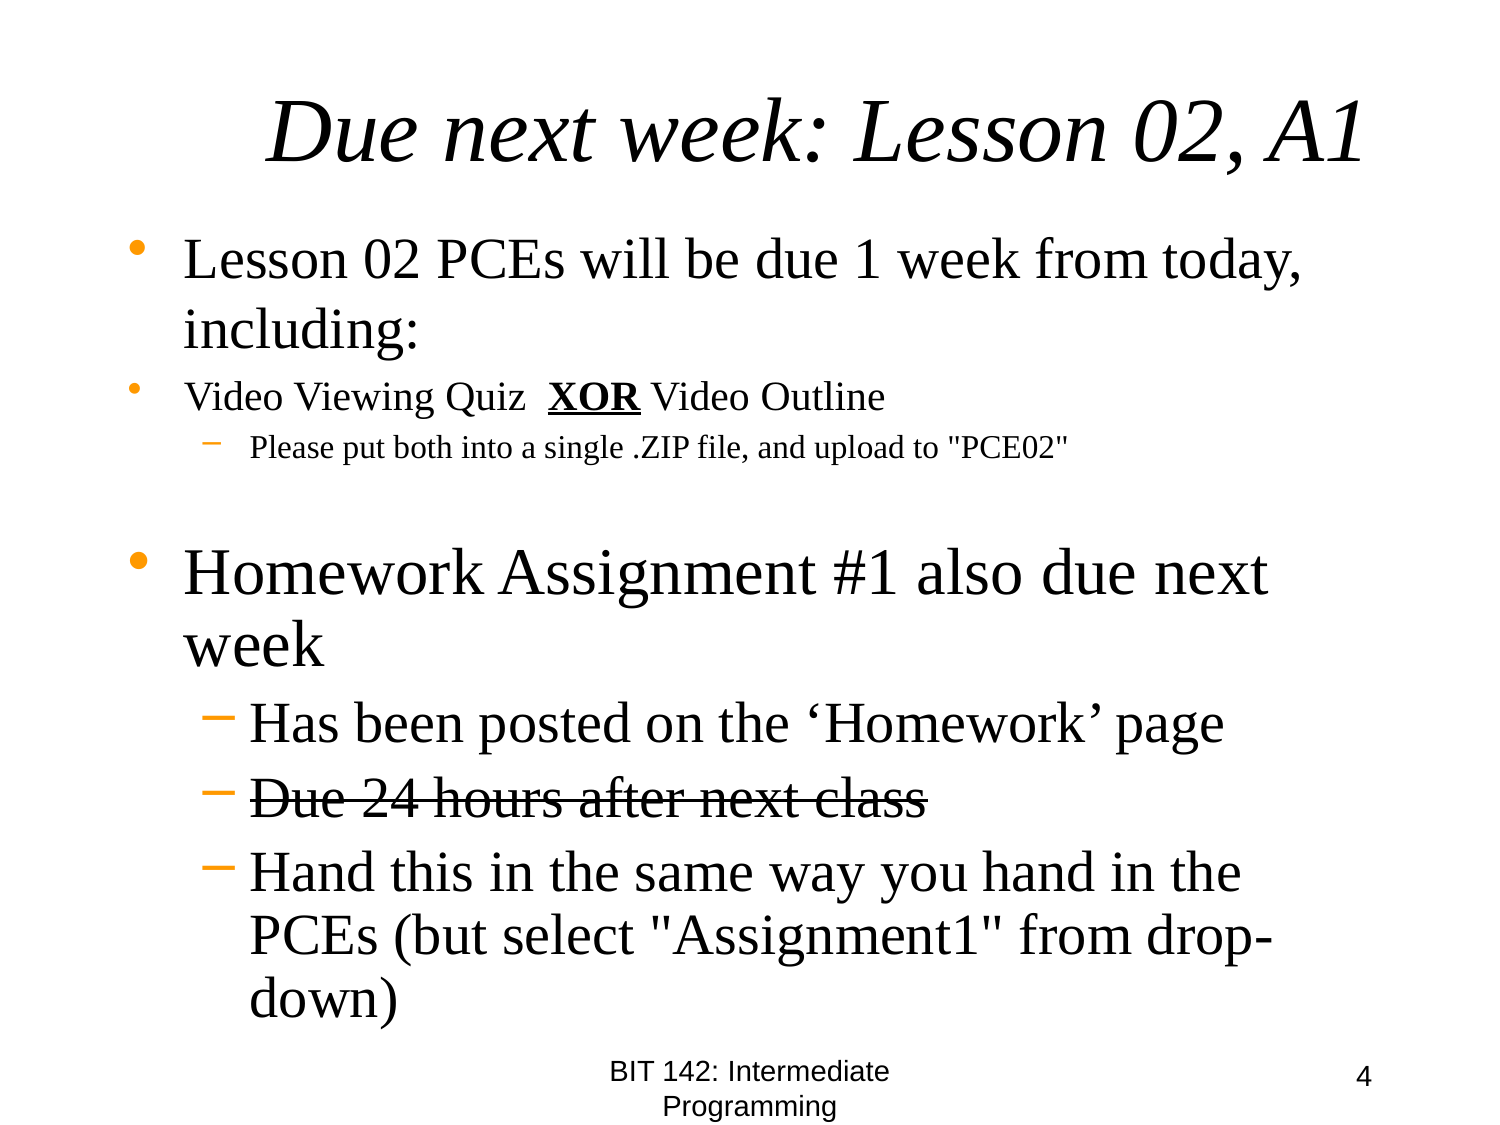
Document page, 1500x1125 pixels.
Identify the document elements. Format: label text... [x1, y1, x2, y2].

list Lesson 02 PCEs will be due 1 week from today, including: Video Viewing Quiz XOR Video Outline Please put both into a single .ZIP file, and upload to "PCE02" Homework Assignment #1 also due next week Has been posted on the ‘Homework’ page Due 24 hours after next class Hand this in the same way you hand in the PCEs (but select "Assignment1" from drop-down) [112, 212, 1388, 1013]
title Due next week: Lesson 02, A1 [112, 62, 1388, 188]
slide_number 4 [1074, 1037, 1388, 1113]
footer BIT 142: Intermediate Programming [512, 1049, 988, 1125]
